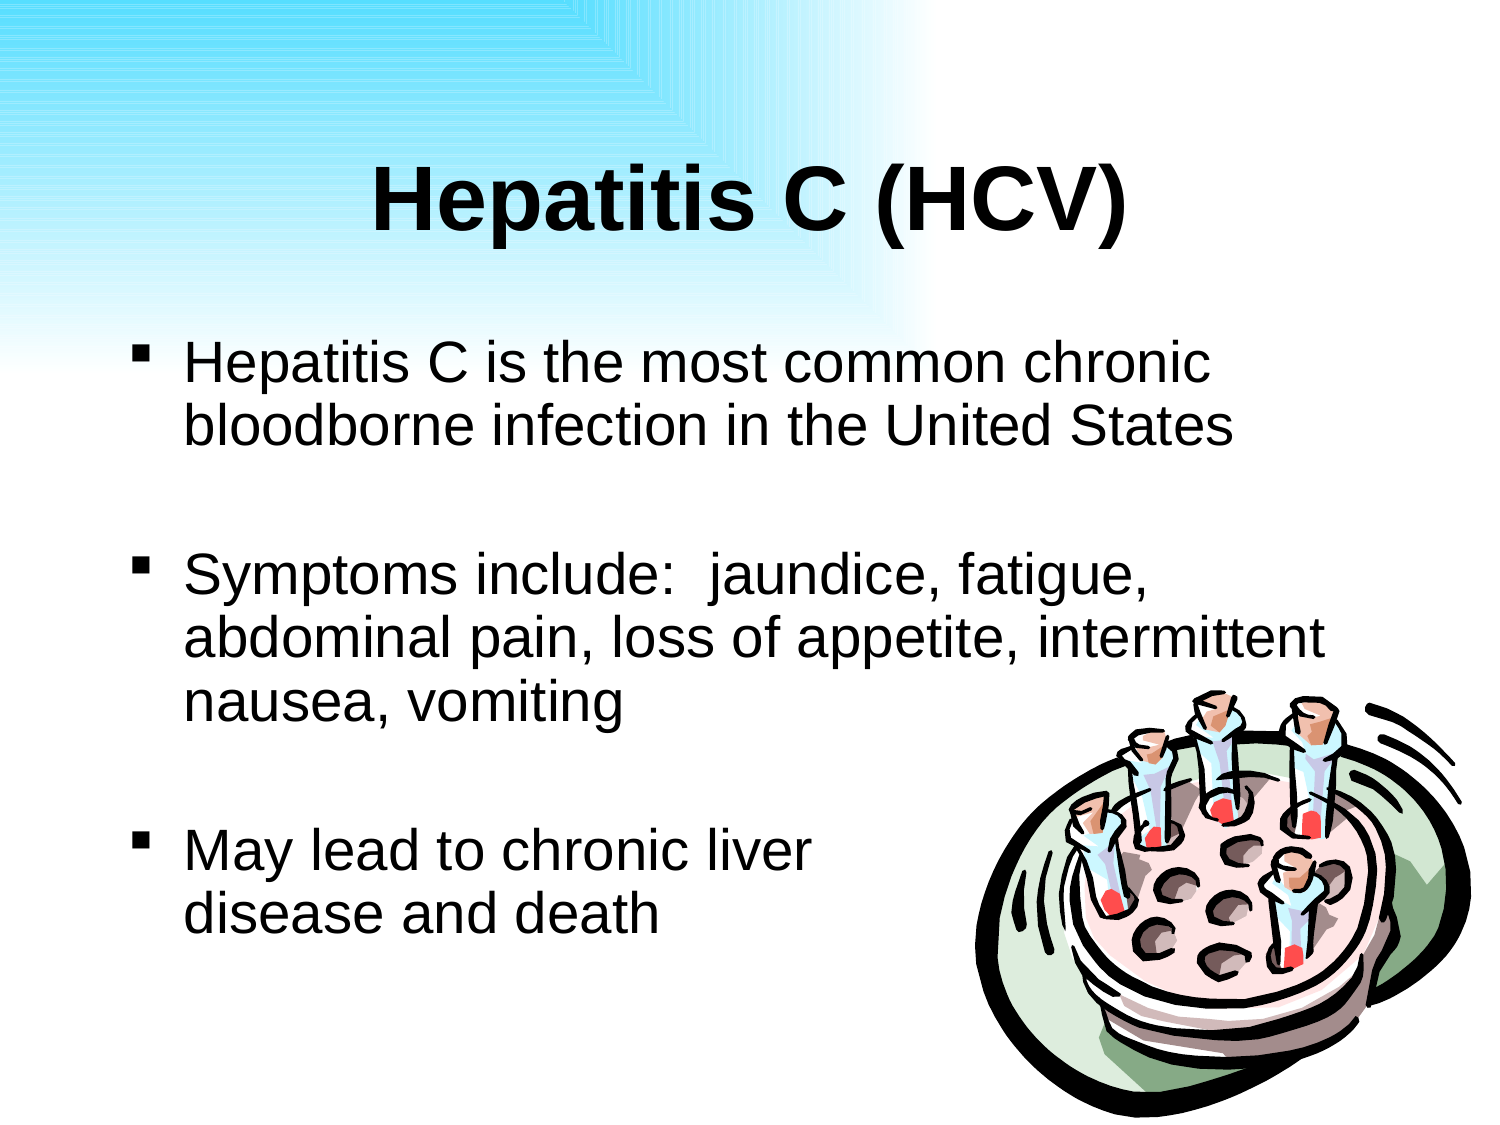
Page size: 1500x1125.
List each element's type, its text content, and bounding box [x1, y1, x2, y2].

title Hepatitis C (HCV) [112, 99, 1388, 288]
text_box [974, 687, 1476, 1122]
list Hepatitis C is the most common chronic bloodborne infection in the United States Symptoms include: jaundice, fatigue, abdominal pain, loss of appetite, intermittent nausea, vomiting May lead to chronic liver disease and death [112, 324, 1388, 1001]
